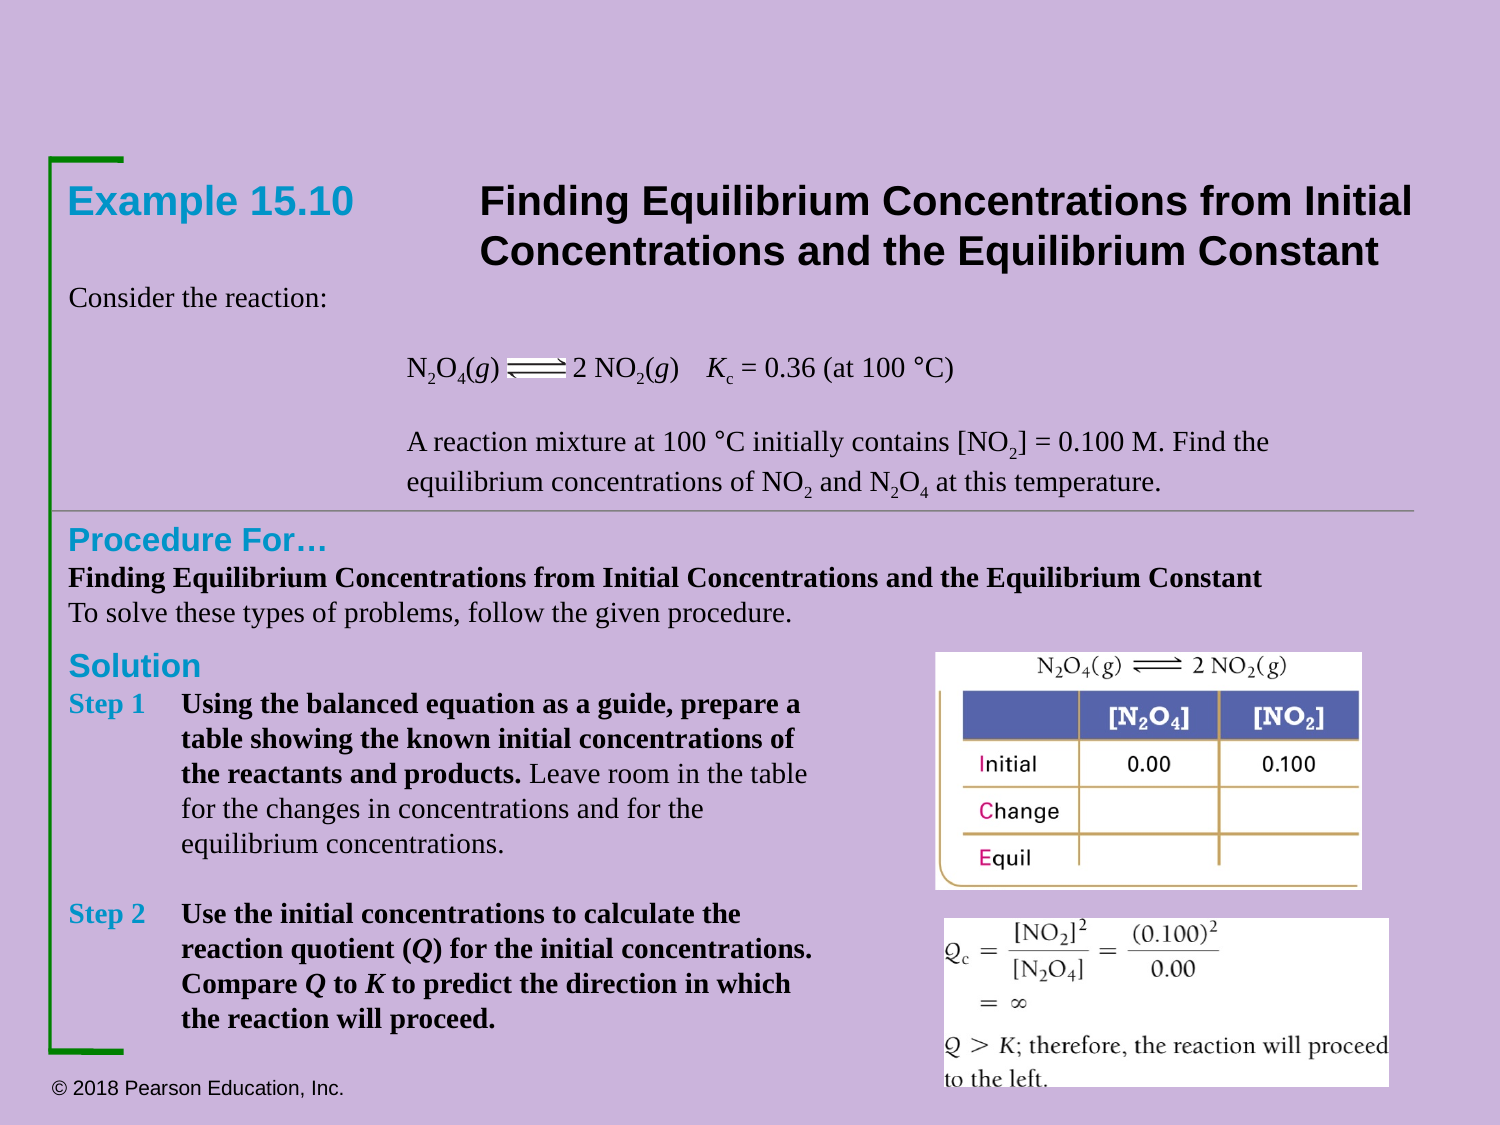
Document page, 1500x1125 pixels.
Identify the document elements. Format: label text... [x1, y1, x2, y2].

text_box Procedure For… Finding Equilibrium Concentrations from Initial Concentrations and the Equilibrium Constant To solve these types of problems, follow the given procedure. [53, 510, 1432, 639]
text_box Consider the reaction: N2O4(g) 2 NO2(g) Kc = 0.36 (at 100 °C) A reaction mixture at 100 °C initially contains [NO2] = 0.100 M. Find the equilibrium concentrations of NO2 and N2O4 at this temperature. [53, 270, 1399, 320]
picture [507, 357, 567, 378]
text_box Example 15.10 Finding Equilibrium Concentrations from Initial Concentrations and the Equilibrium Constant [52, 193, 1452, 254]
text_box Solution Step 1 Using the balanced equation as a guide, prepare a table showing the known initial concentrations of the reactants and products. Leave room in the table for the changes in concentrations and for the equilibrium concentrations. Step 2 Use the initial concentrations to calculate the reaction quotient (Q) for the initial concentrations. Compare Q to K to predict the direction in which the reaction will proceed. [53, 637, 845, 1042]
picture [944, 918, 1389, 1087]
picture [934, 651, 1363, 890]
